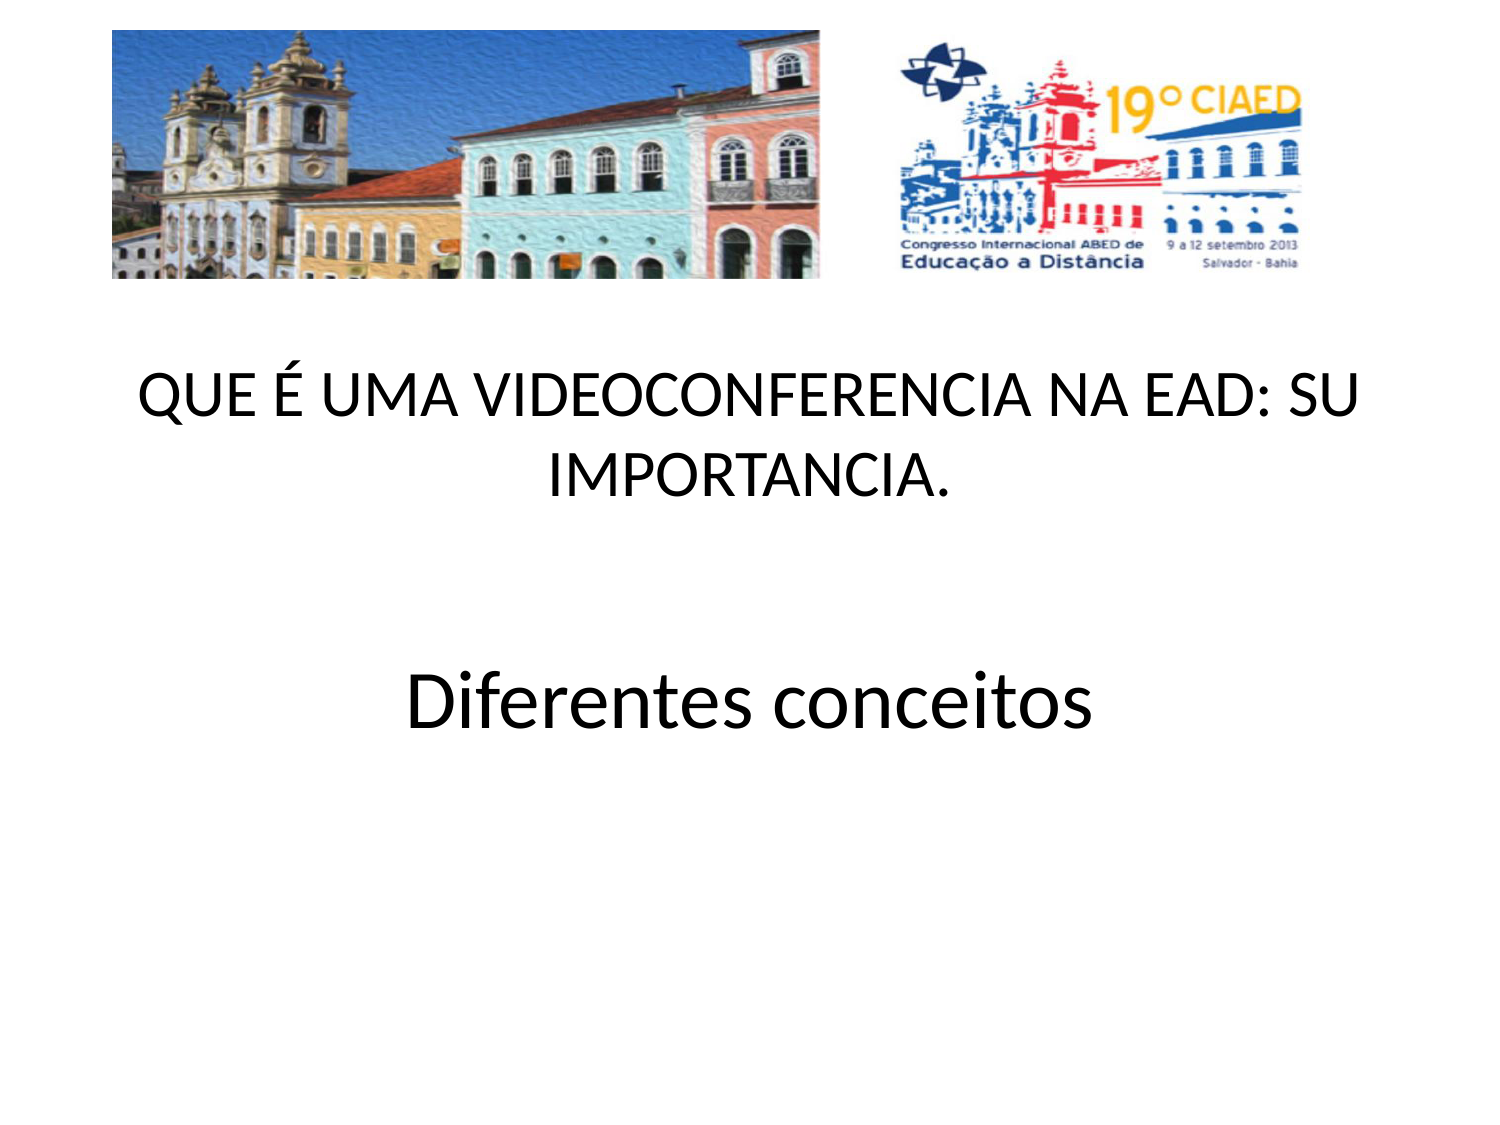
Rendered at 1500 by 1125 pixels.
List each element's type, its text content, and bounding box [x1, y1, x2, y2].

subtitle Diferentes conceitos [225, 637, 1275, 925]
title QUE É UMA VIDEOCONFERENCIA NA EAD: SU IMPORTANCIA. [112, 349, 1388, 591]
picture [111, 30, 1389, 280]
